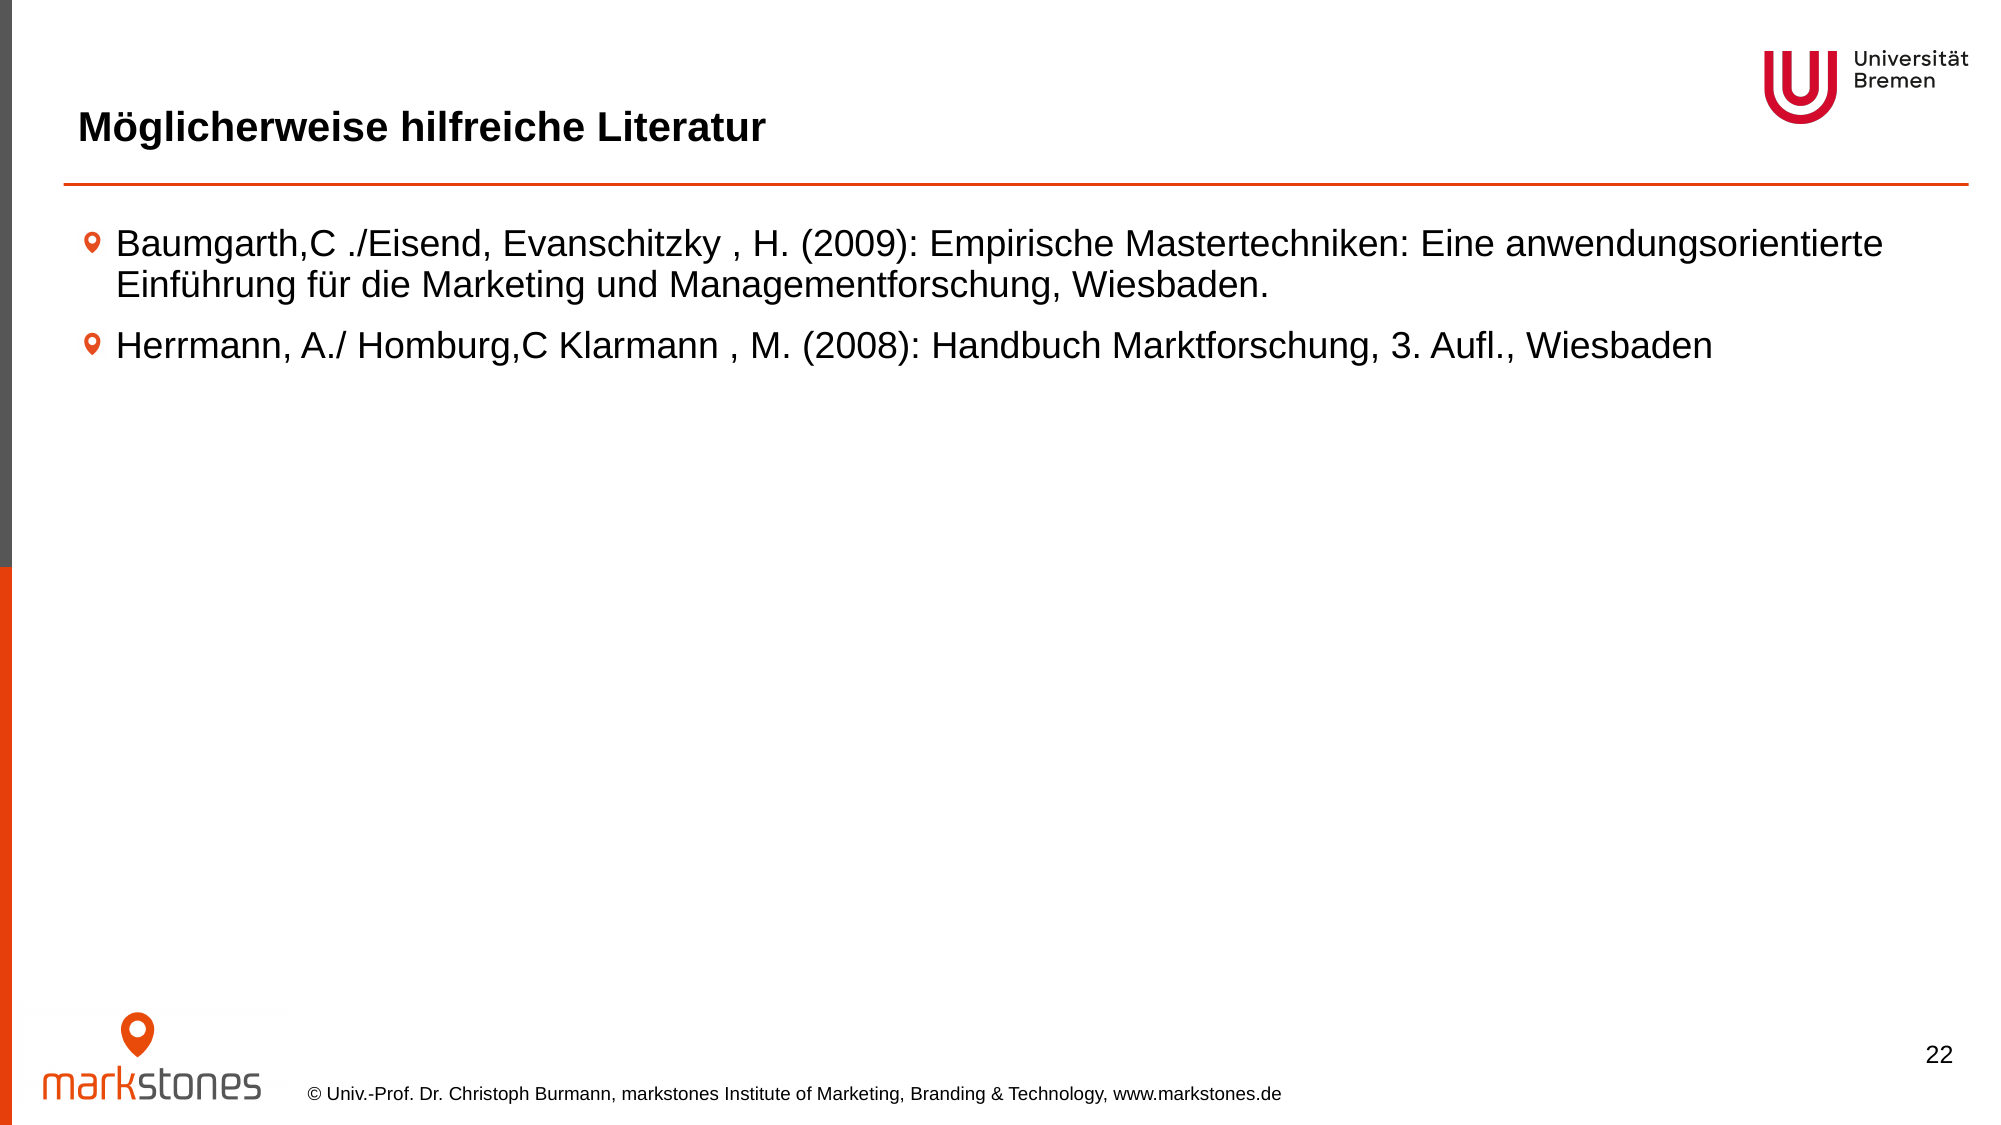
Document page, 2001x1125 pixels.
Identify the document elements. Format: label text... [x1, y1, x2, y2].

picture [78, 229, 107, 256]
list Baumgarth,C ./Eisend, Evanschitzky , H. (2009): Empirische Mastertechniken: Eine anwendungsorientierte Einführung für die Marketing und Managementforschung, Wiesbaden. Herrmann, A./ Homburg,C Klarmann , M. (2008): Handbuch Marktforschung, 3. Aufl., Wiesbaden [63, 216, 1969, 981]
footer © Univ.-Prof. Dr. Christoph Burmann, markstones Institute of Marketing, Branding & Technology, www.markstones.de [292, 1074, 1506, 1117]
title Möglicherweise hilfreiche Literatur [62, 45, 1743, 158]
slide_number 22 [1838, 1023, 1969, 1084]
picture [78, 330, 107, 358]
picture [16, 998, 288, 1111]
picture [1764, 50, 1969, 124]
